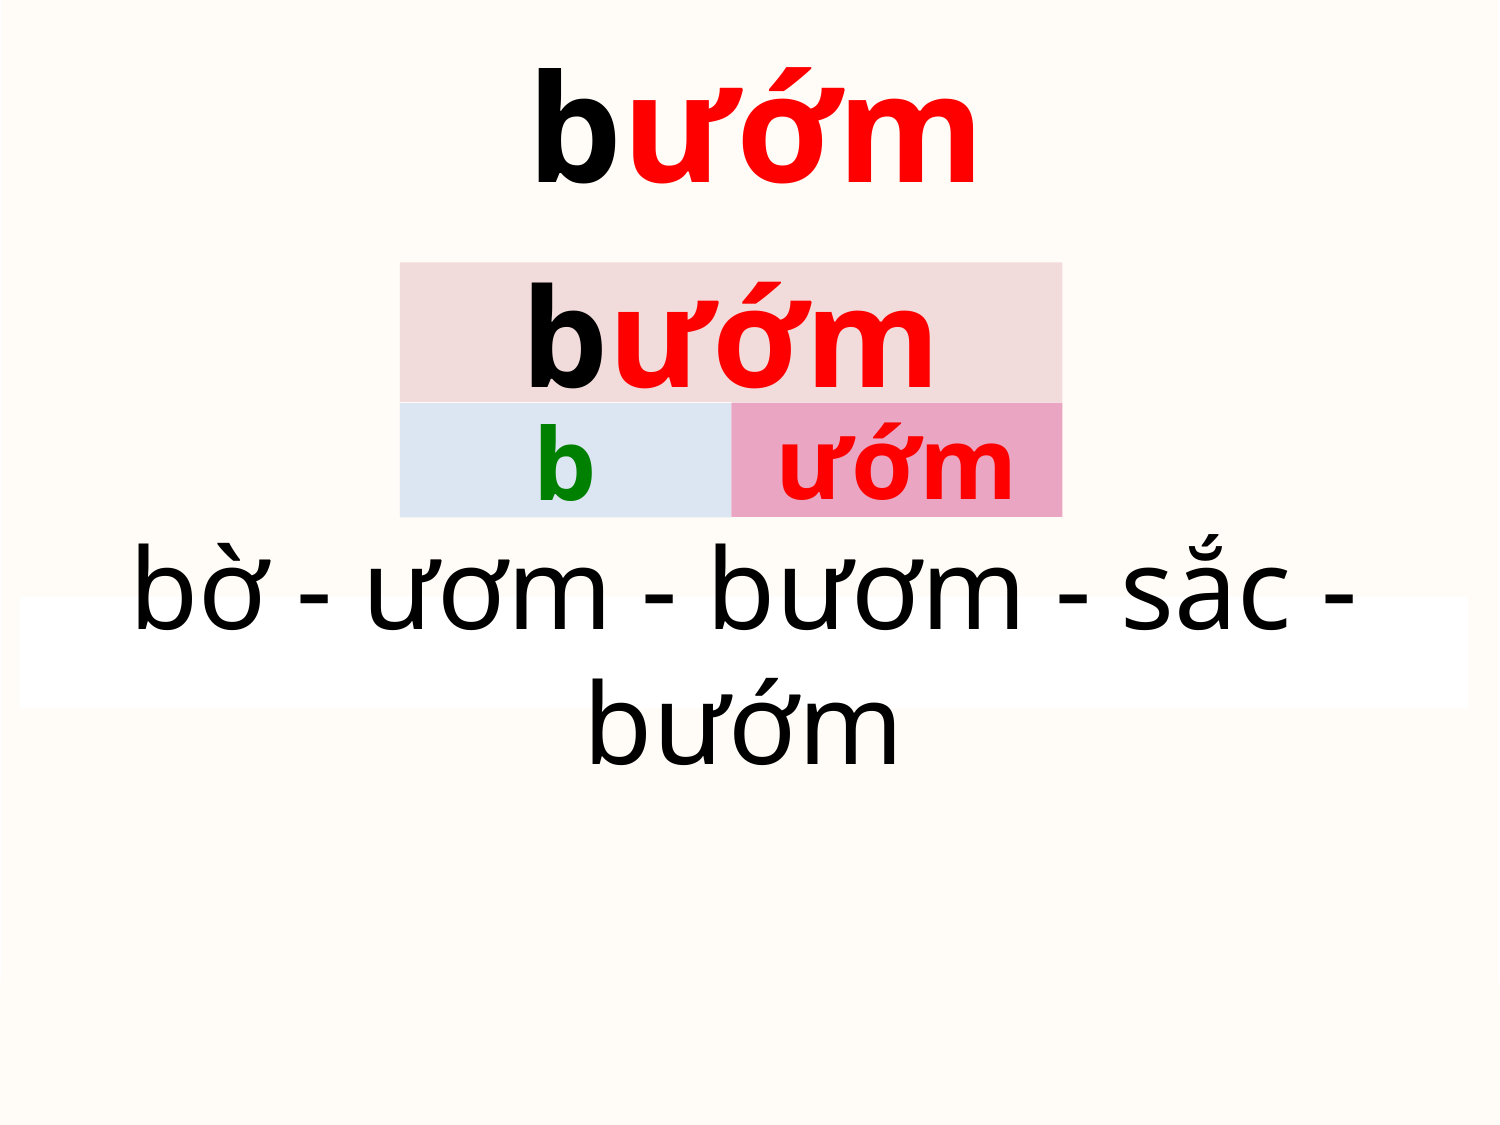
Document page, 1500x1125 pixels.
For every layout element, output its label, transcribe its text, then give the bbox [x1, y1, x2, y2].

text_box bờ - ươm - bươm - sắc - bướm [17, 594, 1470, 710]
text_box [399, 262, 1063, 518]
text_box bướm [512, 24, 1003, 220]
picture [0, 0, 1500, 1125]
